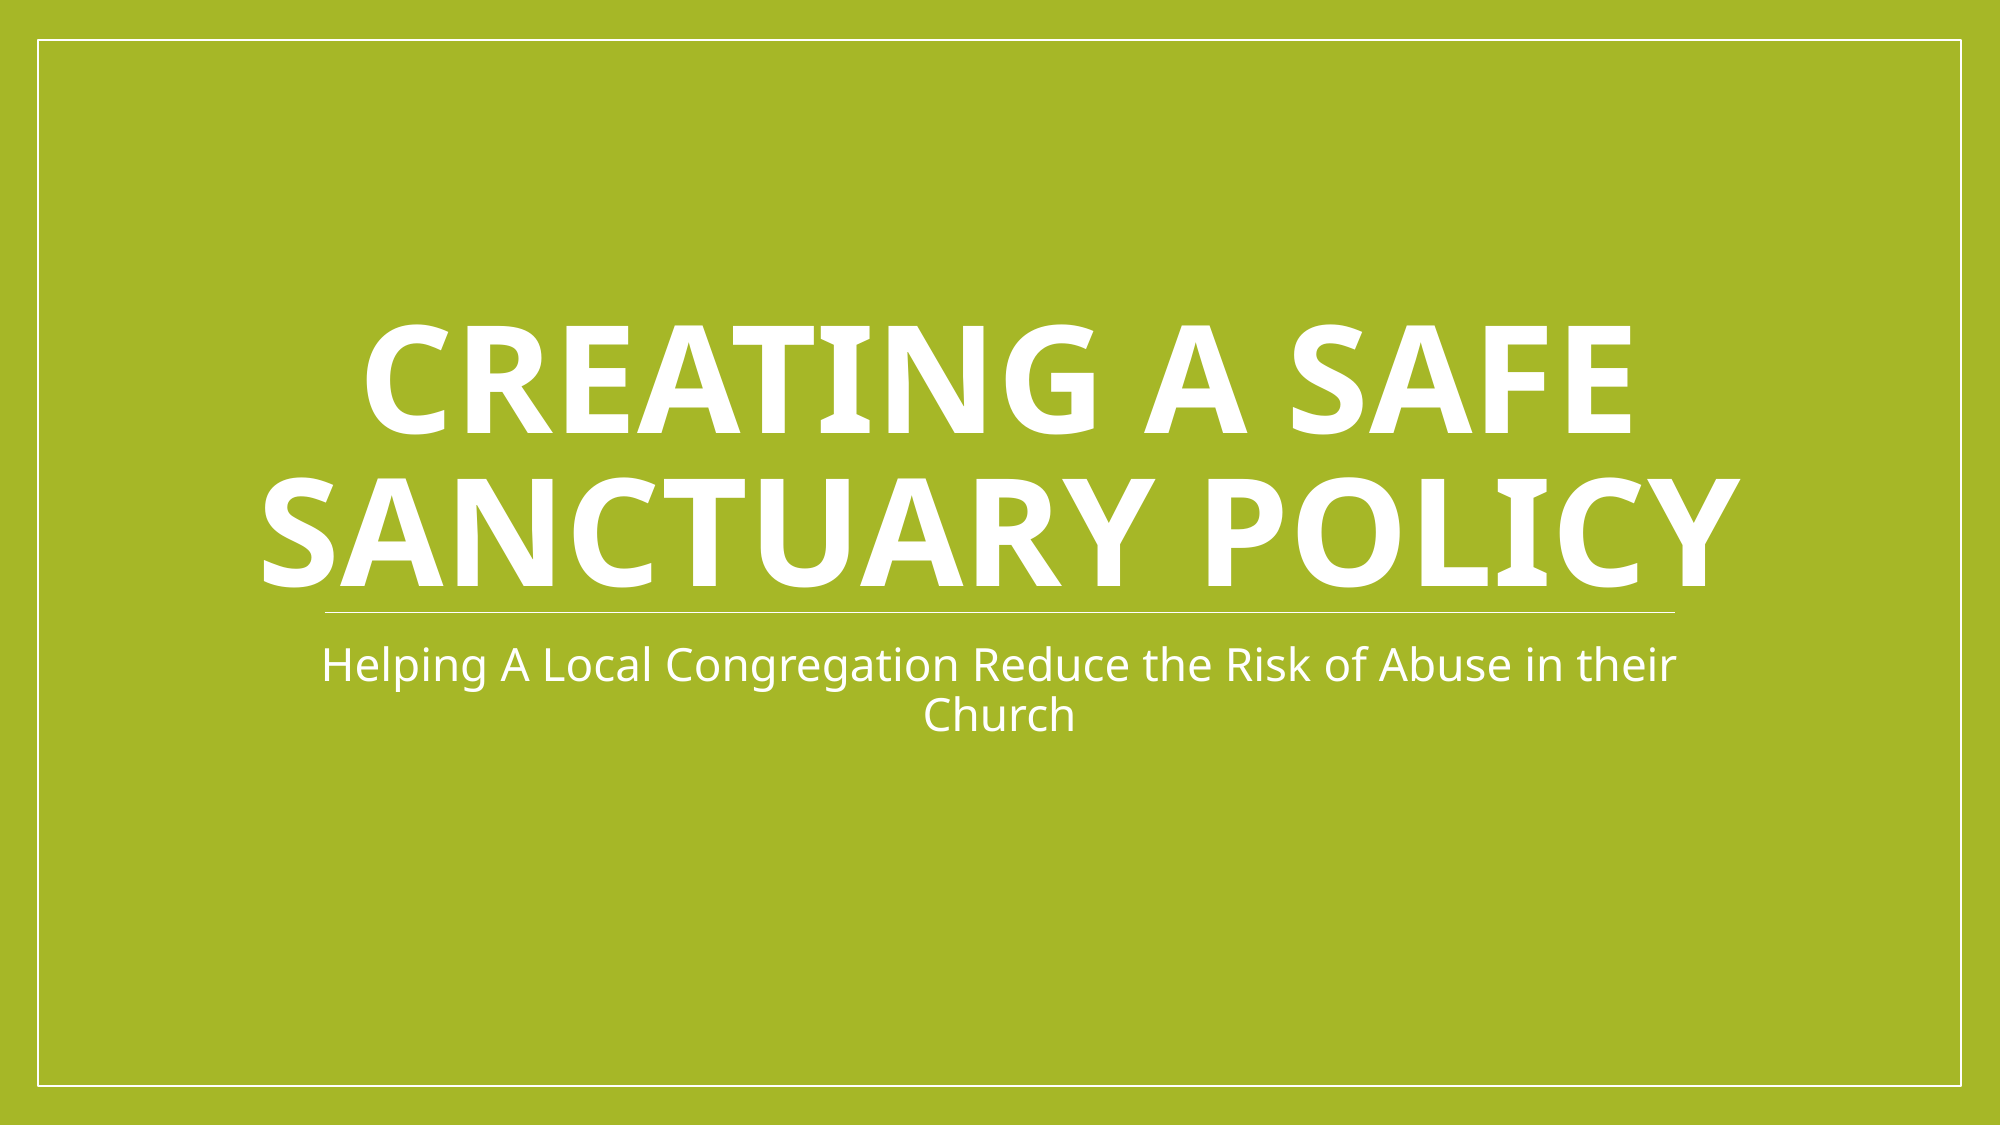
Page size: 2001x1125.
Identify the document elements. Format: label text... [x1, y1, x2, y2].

title Creating A Safe Sanctuary policy [182, 144, 1818, 625]
subtitle Helping A Local Congregation Reduce the Risk of Abuse in their Church [280, 634, 1719, 863]
